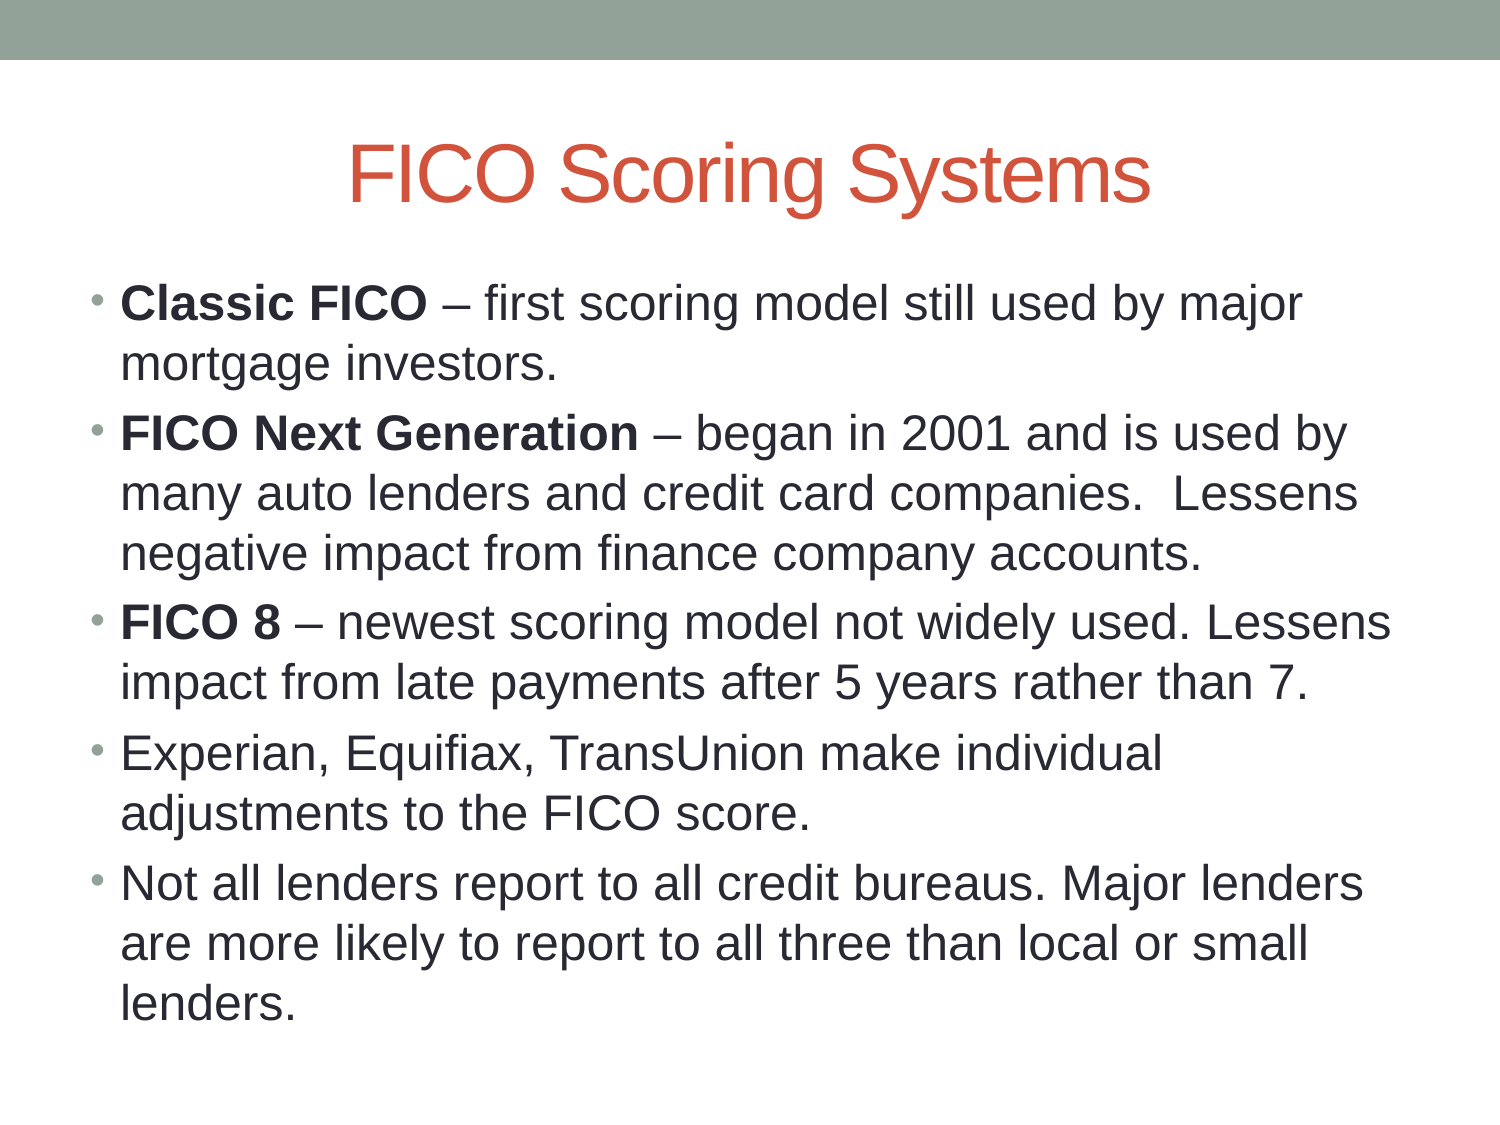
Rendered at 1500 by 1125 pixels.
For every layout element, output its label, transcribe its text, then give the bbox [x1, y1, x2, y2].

list Classic FICO – first scoring model still used by major mortgage investors. FICO Next Generation – began in 2001 and is used by many auto lenders and credit card companies. Lessens negative impact from finance company accounts. FICO 8 – newest scoring model not widely used. Lessens impact from late payments after 5 years rather than 7. Experian, Equifiax, TransUnion make individual adjustments to the FICO score. Not all lenders report to all credit bureaus. Major lenders are more likely to report to all three than local or small lenders. [75, 262, 1425, 1063]
title FICO Scoring Systems [75, 87, 1425, 250]
